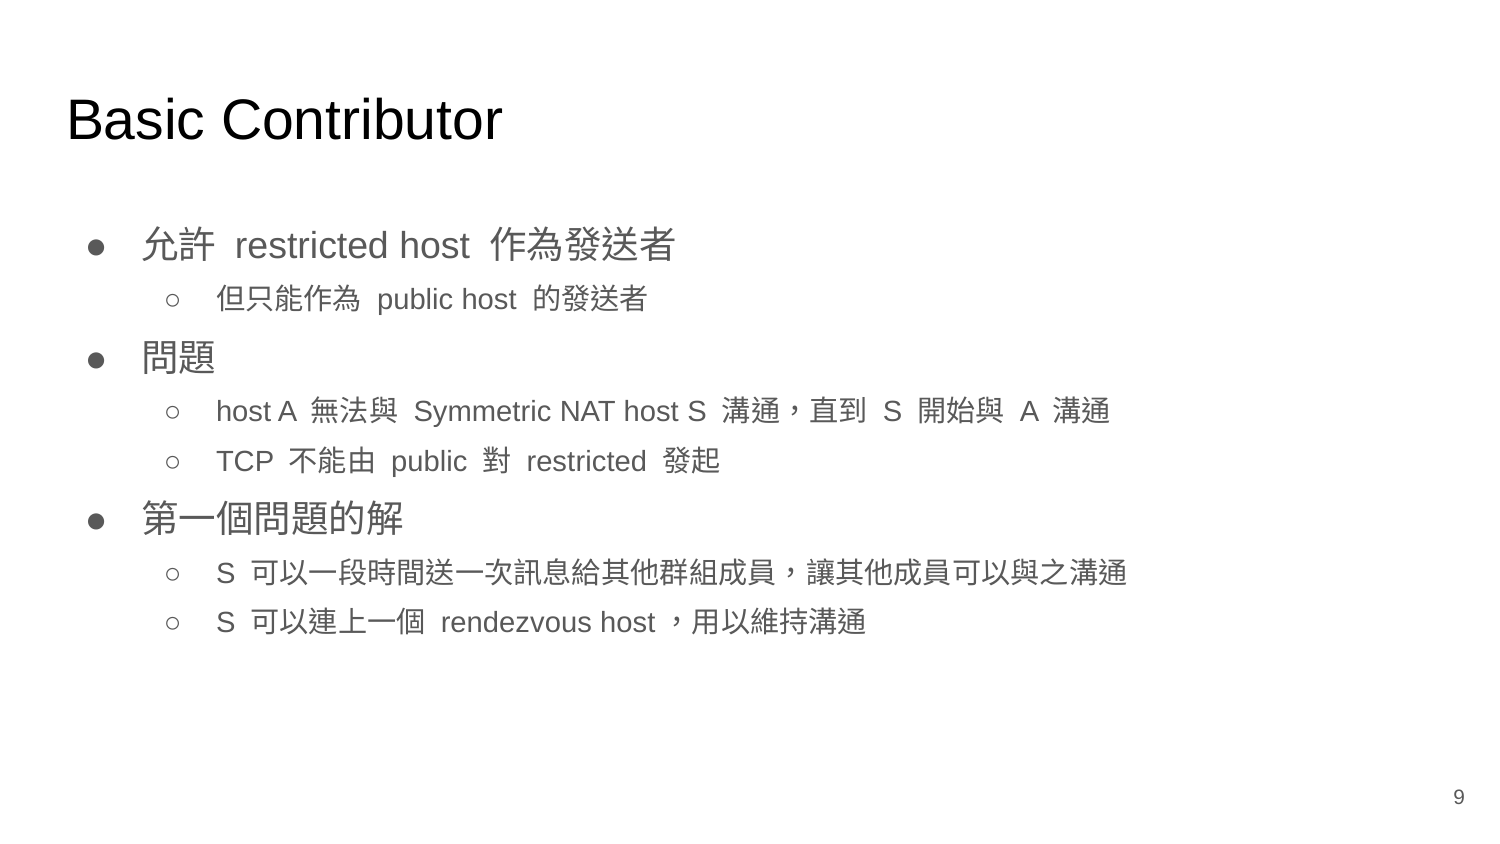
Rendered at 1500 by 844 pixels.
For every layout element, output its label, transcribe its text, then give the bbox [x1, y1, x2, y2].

list 允許 restricted host 作為發送者 但只能作為 public host 的發送者 問題 host A 無法與 Symmetric NAT host S 溝通，直到 S 開始與 A 溝通 TCP 不能由 public 對 restricted 發起 第一個問題的解 S 可以一段時間送一次訊息給其他群組成員，讓其他成員可以與之溝通 S 可以連上一個 rendezvous host，用以維持溝通 [51, 189, 1449, 750]
slide_number ‹#› [1389, 764, 1480, 830]
title Basic Contributor [51, 72, 1449, 167]
